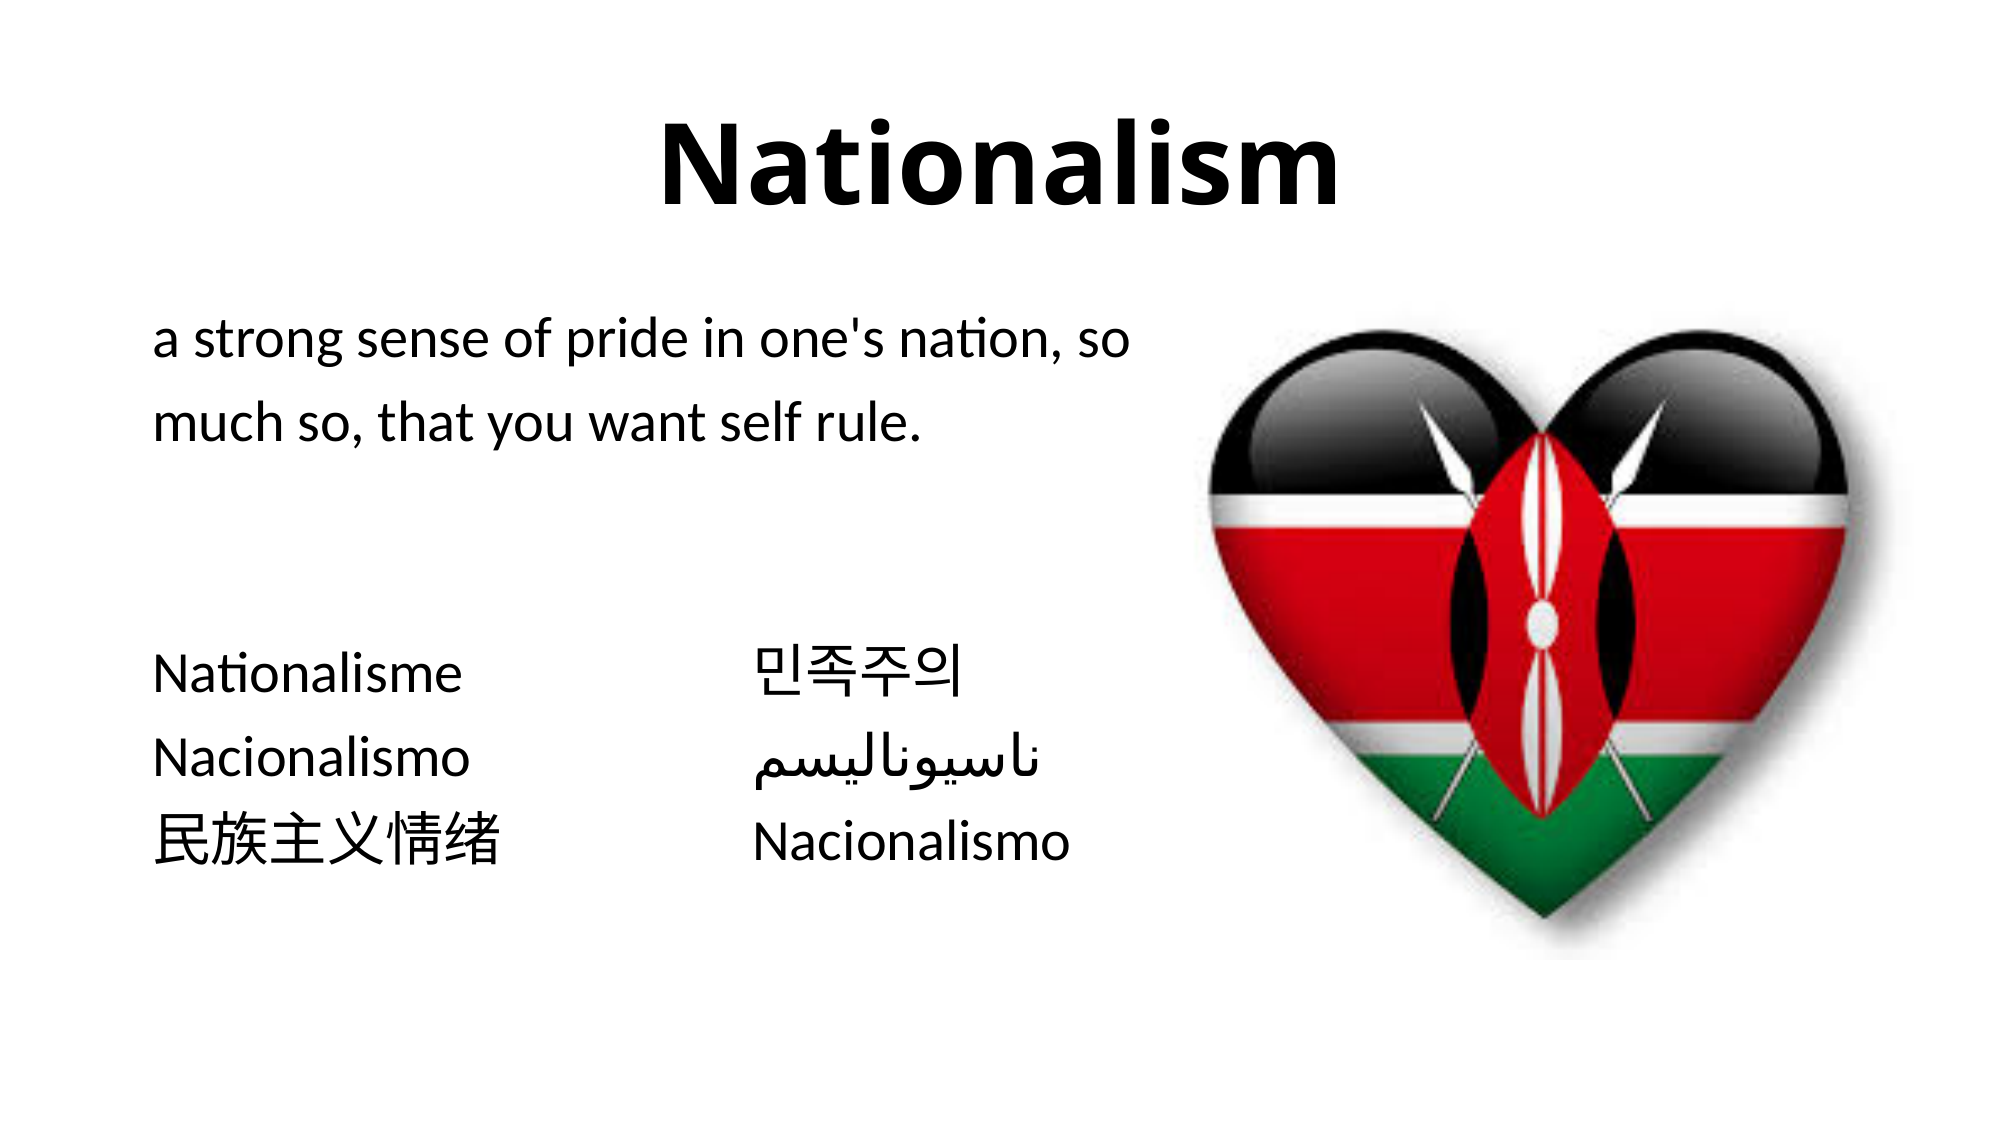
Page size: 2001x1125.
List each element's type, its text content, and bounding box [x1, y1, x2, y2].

picture [1142, 277, 1977, 960]
title Nationalism [137, 59, 1863, 278]
list a strong sense of pride in one's nation, so much so, that you want self rule. Nationalisme 민족주의 Nacionalismo ناسیونالیسم 民族主义情绪 Nacionalismo [137, 299, 1863, 1014]
